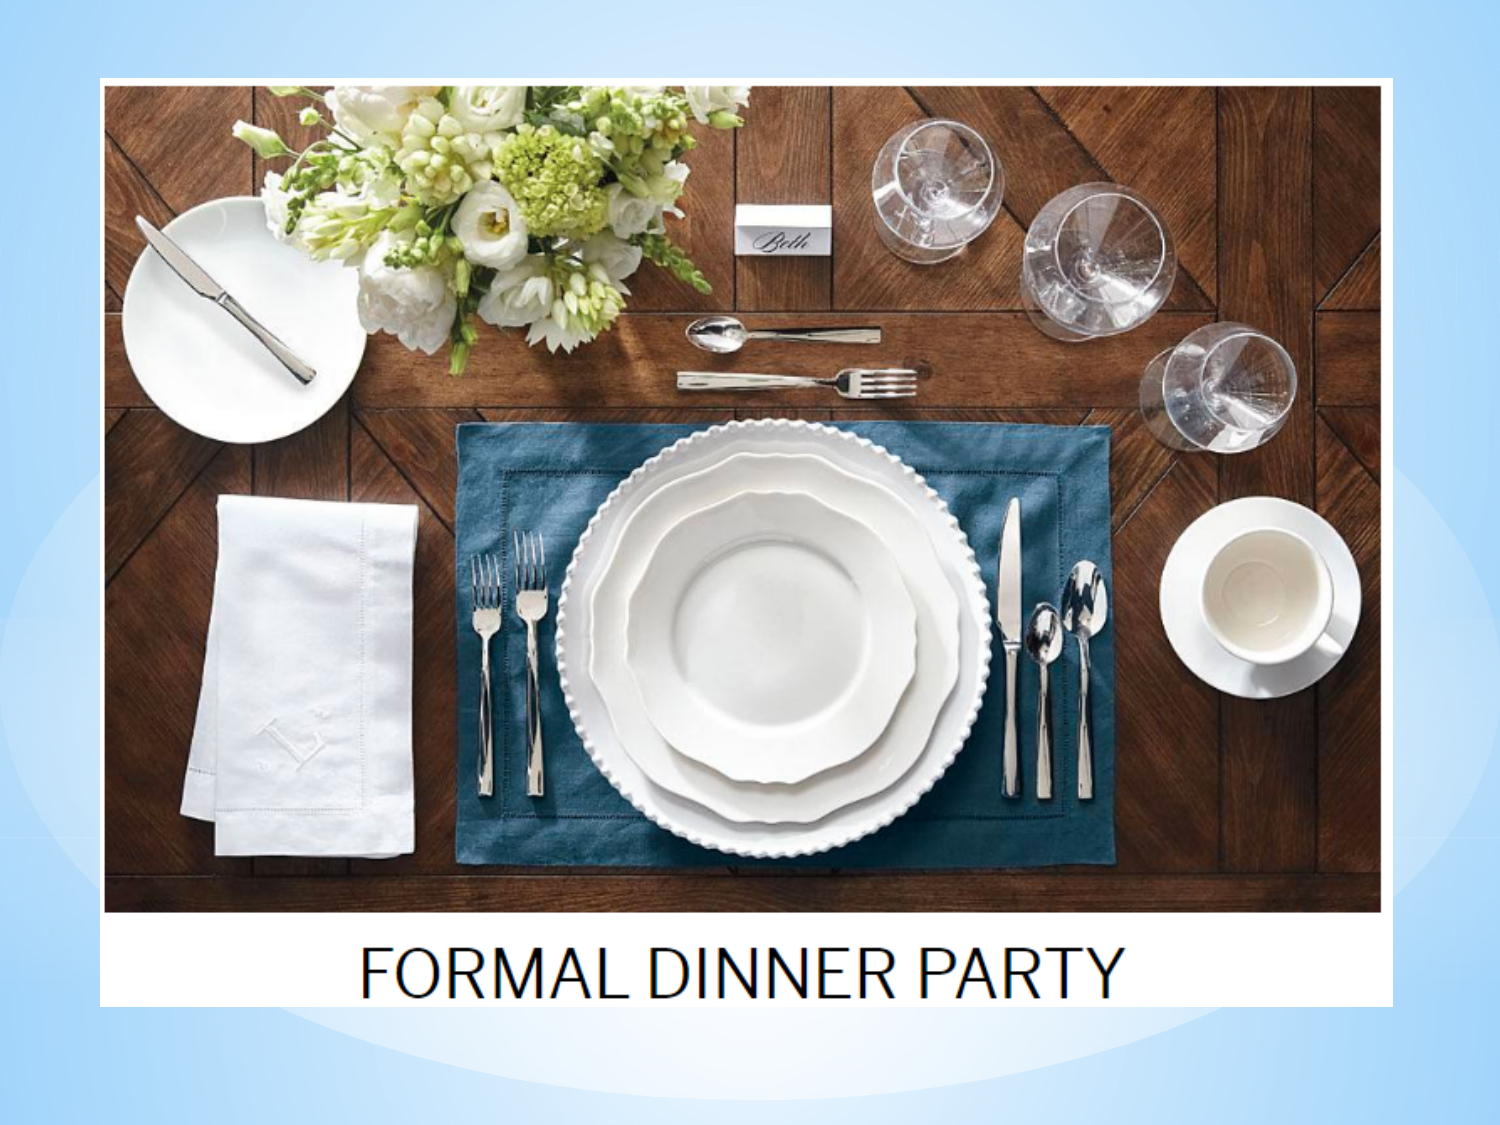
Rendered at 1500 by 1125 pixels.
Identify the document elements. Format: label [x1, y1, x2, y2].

picture [100, 77, 1393, 1007]
